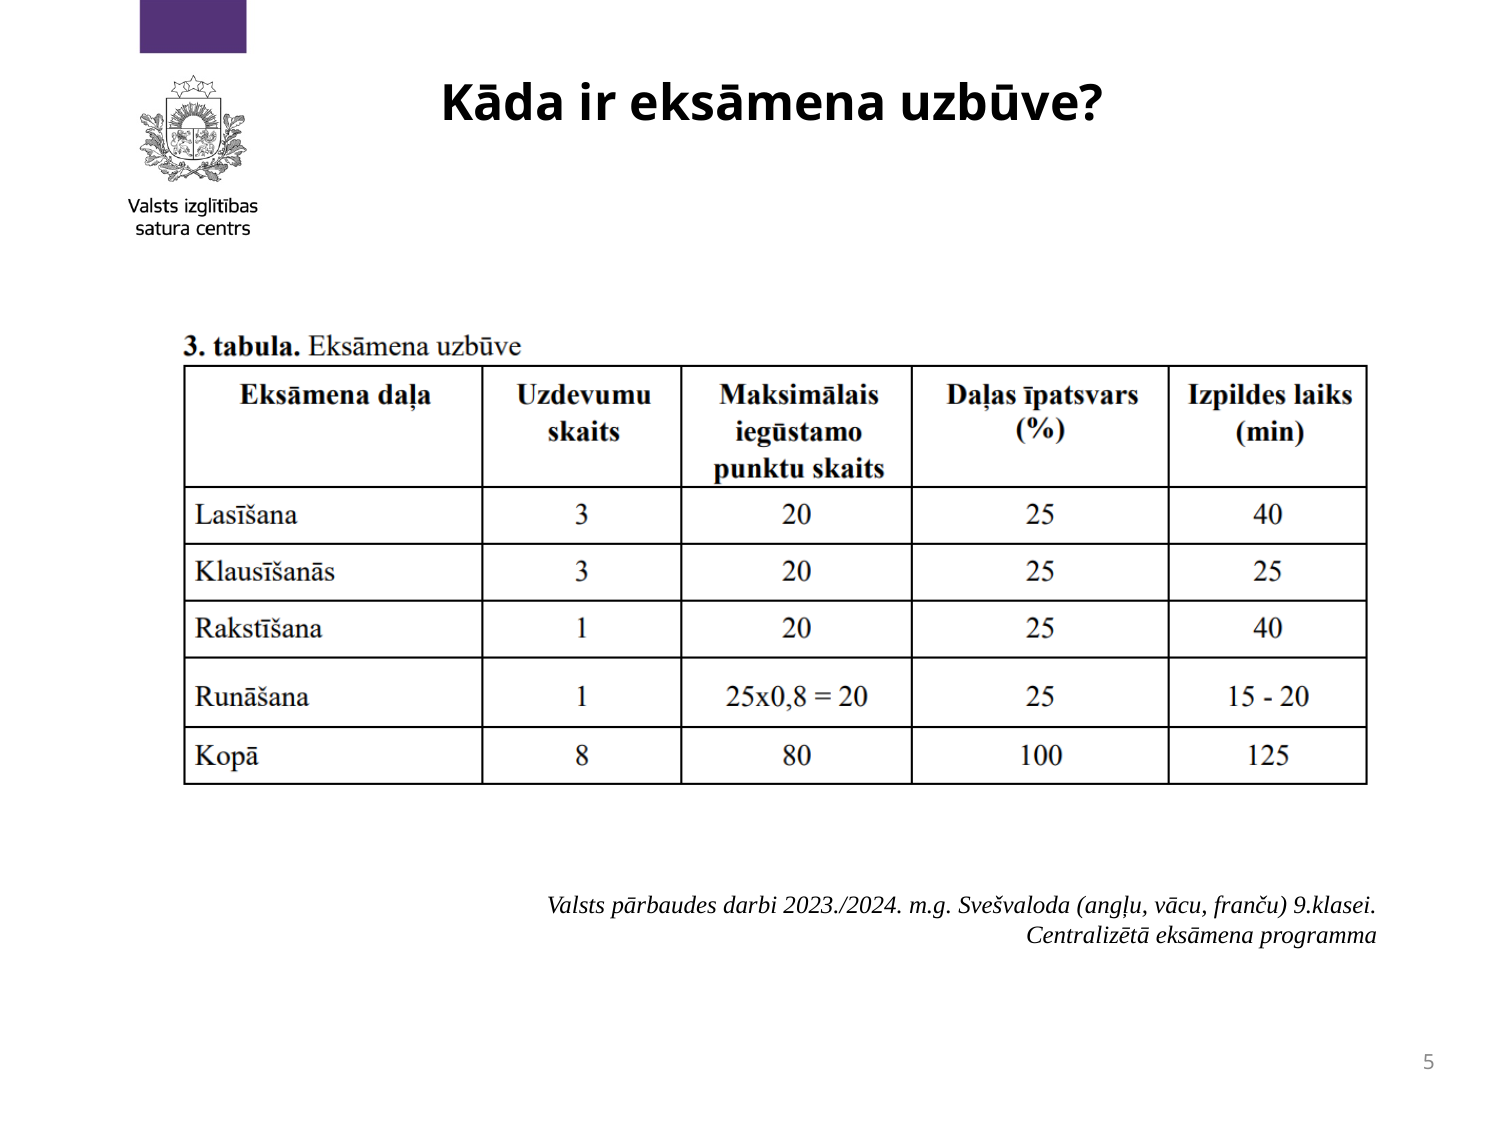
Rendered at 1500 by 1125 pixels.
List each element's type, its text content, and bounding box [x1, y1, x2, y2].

slide_number 5 [1400, 1037, 1450, 1088]
text_box Valsts pārbaudes darbi 2023./2024. m.g. Svešvaloda (angļu, vācu, franču) 9.klasei. Centralizētā eksāmena programma [453, 881, 1393, 957]
title Kāda ir eksāmena uzbūve? [425, 62, 1425, 233]
picture [48, 0, 338, 321]
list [163, 311, 1387, 798]
